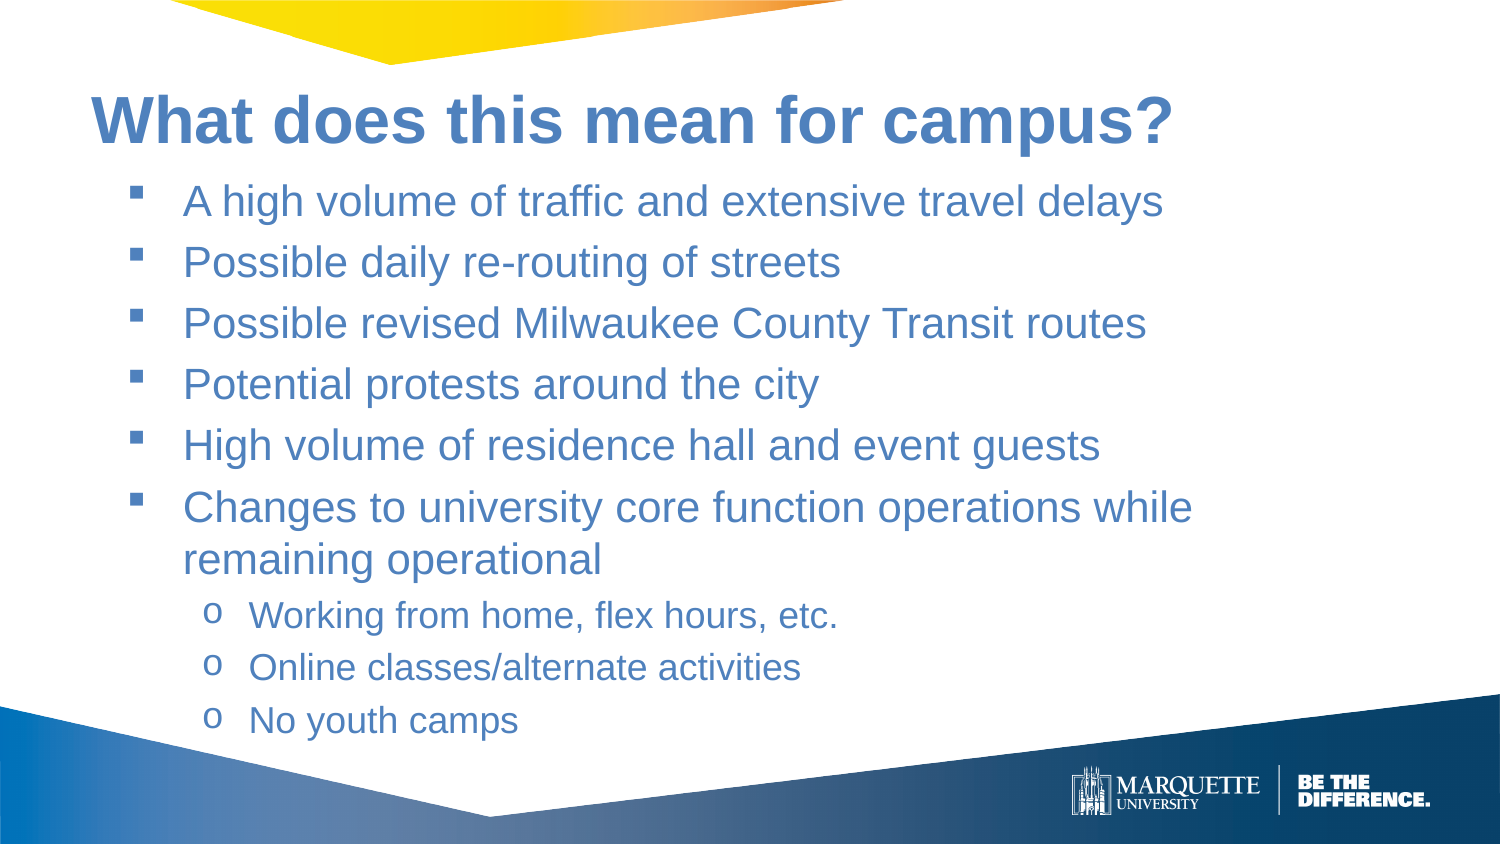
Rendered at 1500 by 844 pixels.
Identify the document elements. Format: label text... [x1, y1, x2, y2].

picture [0, 694, 1500, 844]
title What does this mean for campus? [76, 69, 1337, 165]
picture [170, 0, 1204, 65]
list A high volume of traffic and extensive travel delays Possible daily re-routing of streets Possible revised Milwaukee County Transit routes Potential protests around the city High volume of residence hall and event guests Changes to university core function operations while remaining operational Working from home, flex hours, etc. Online classes/alternate activities No youth camps [111, 164, 1373, 693]
